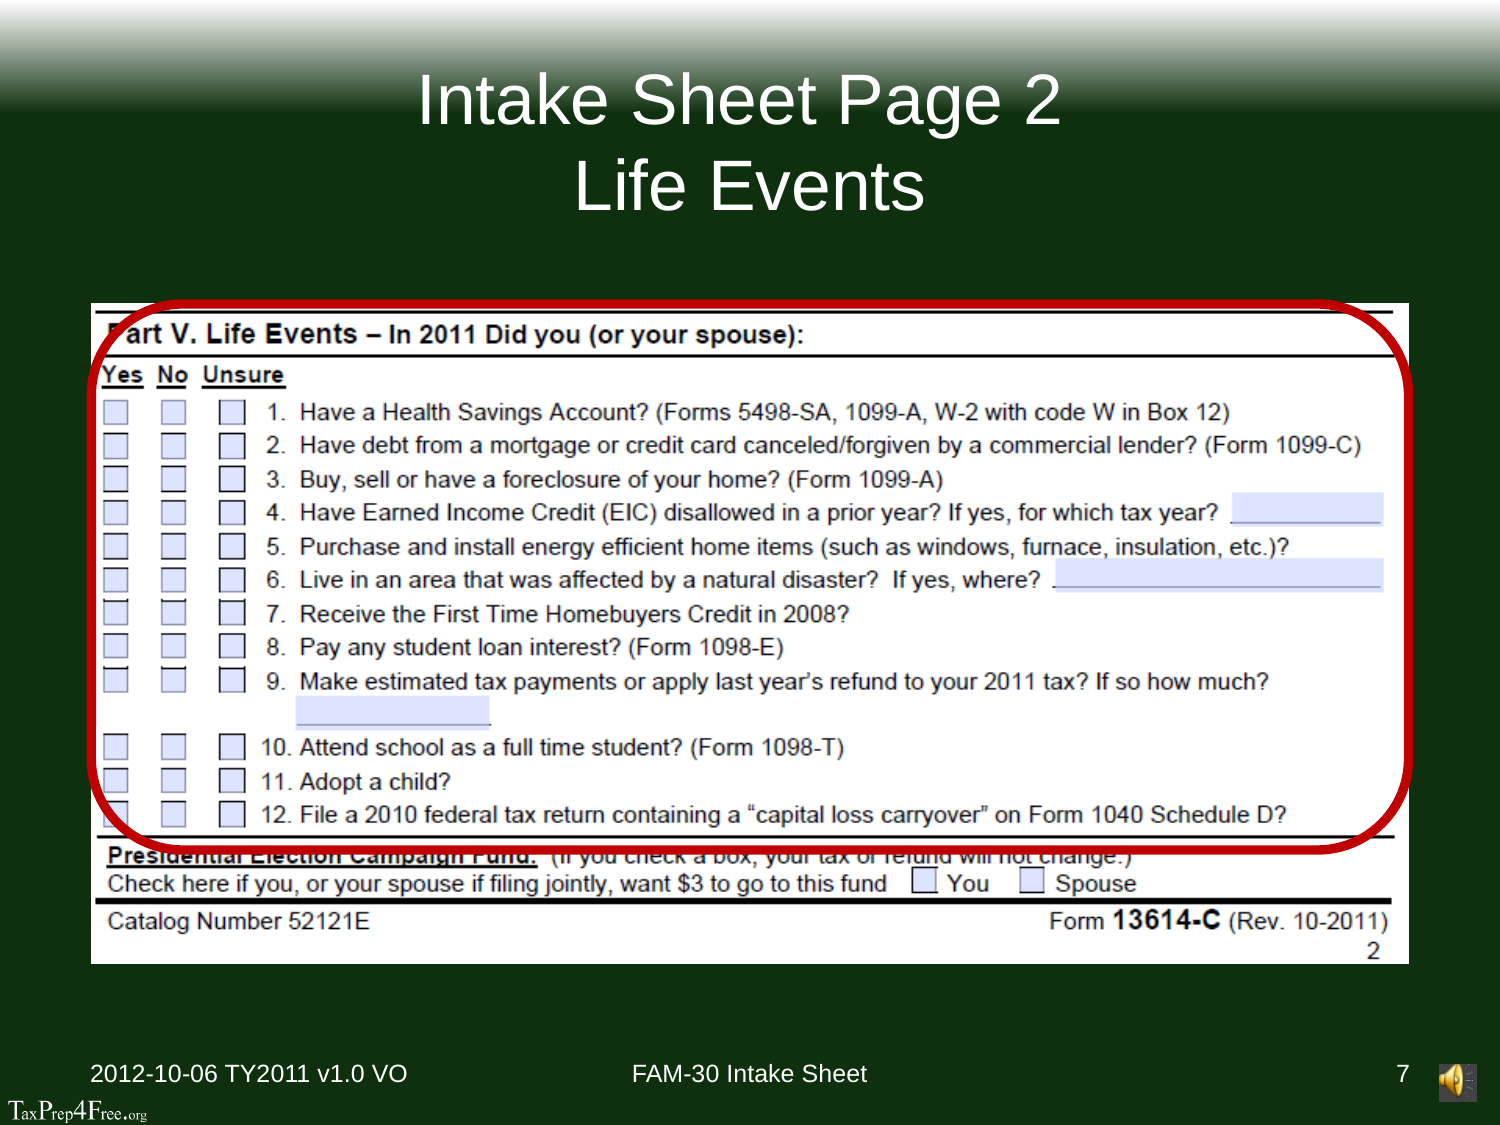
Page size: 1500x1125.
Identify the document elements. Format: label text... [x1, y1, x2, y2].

title Intake Sheet Page 2 Life Events [75, 45, 1425, 233]
slide_number 7 [1074, 1042, 1425, 1103]
footer FAM-30 Intake Sheet [512, 1042, 988, 1103]
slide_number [75, 1042, 425, 1103]
picture [5, 1100, 150, 1123]
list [91, 303, 1409, 964]
picture [1437, 1062, 1479, 1104]
